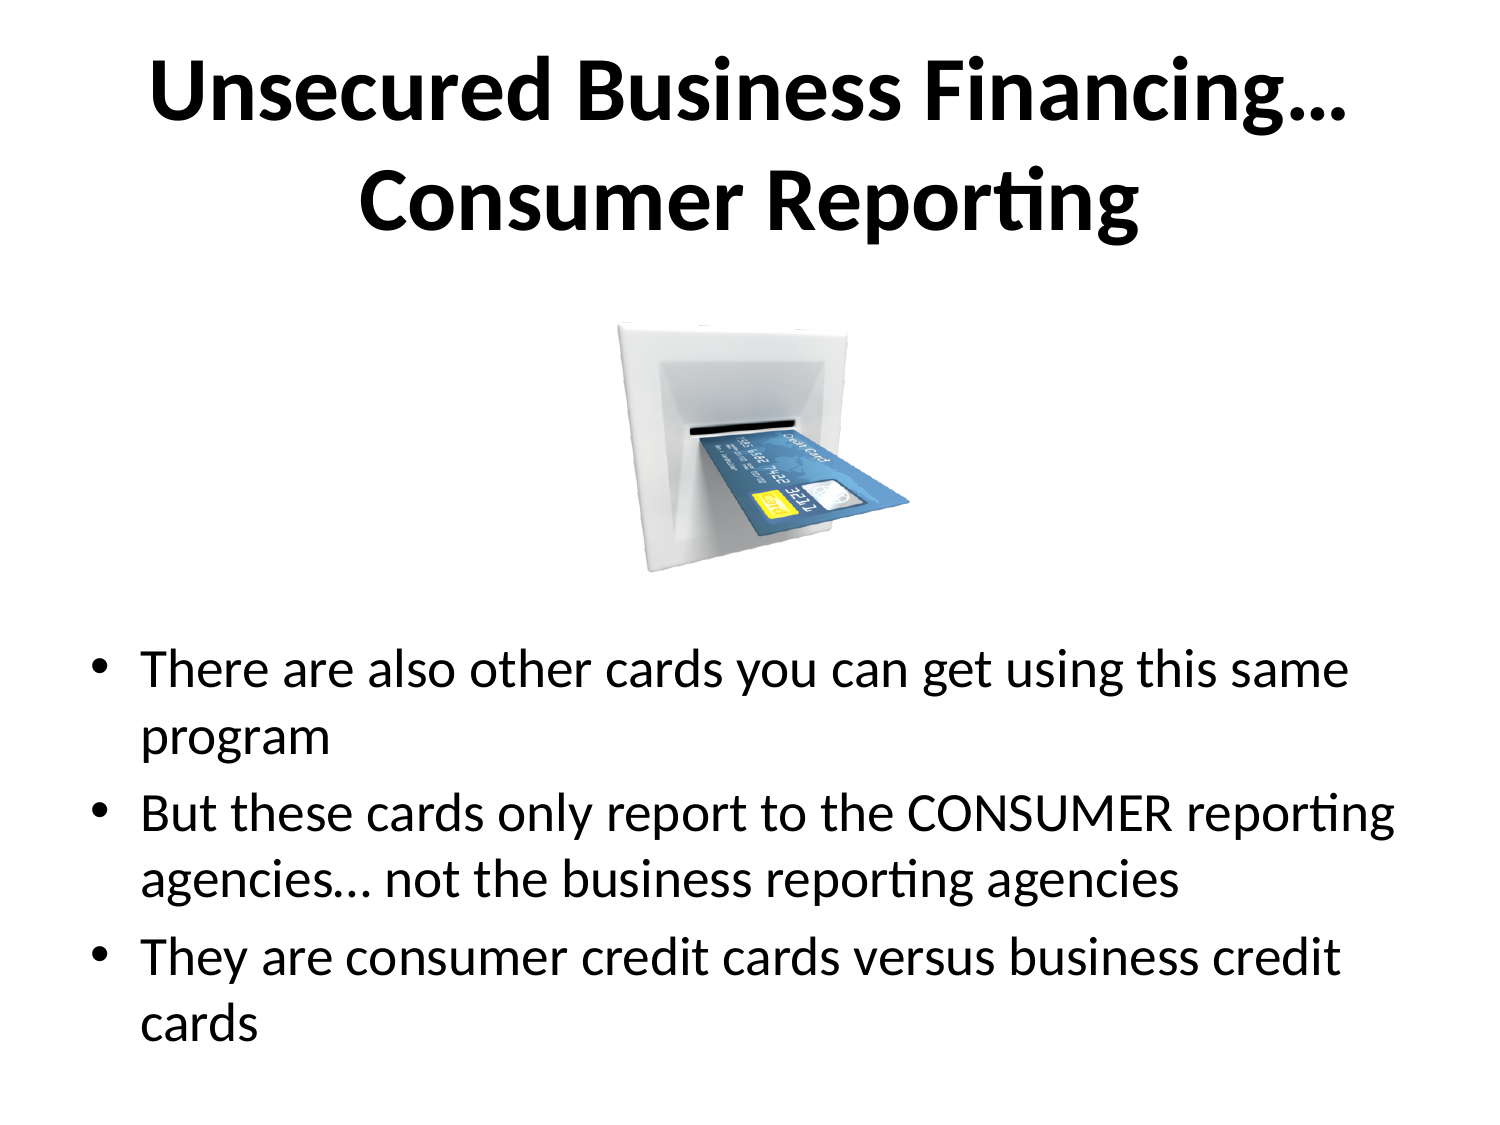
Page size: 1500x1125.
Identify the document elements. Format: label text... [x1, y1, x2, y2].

title Unsecured Business Financing… Consumer Reporting [0, 45, 1500, 233]
list There are also other cards you can get using this same program But these cards only report to the CONSUMER reporting agencies… not the business reporting agencies They are consumer credit cards versus business credit cards [75, 624, 1425, 1100]
picture [602, 312, 913, 584]
